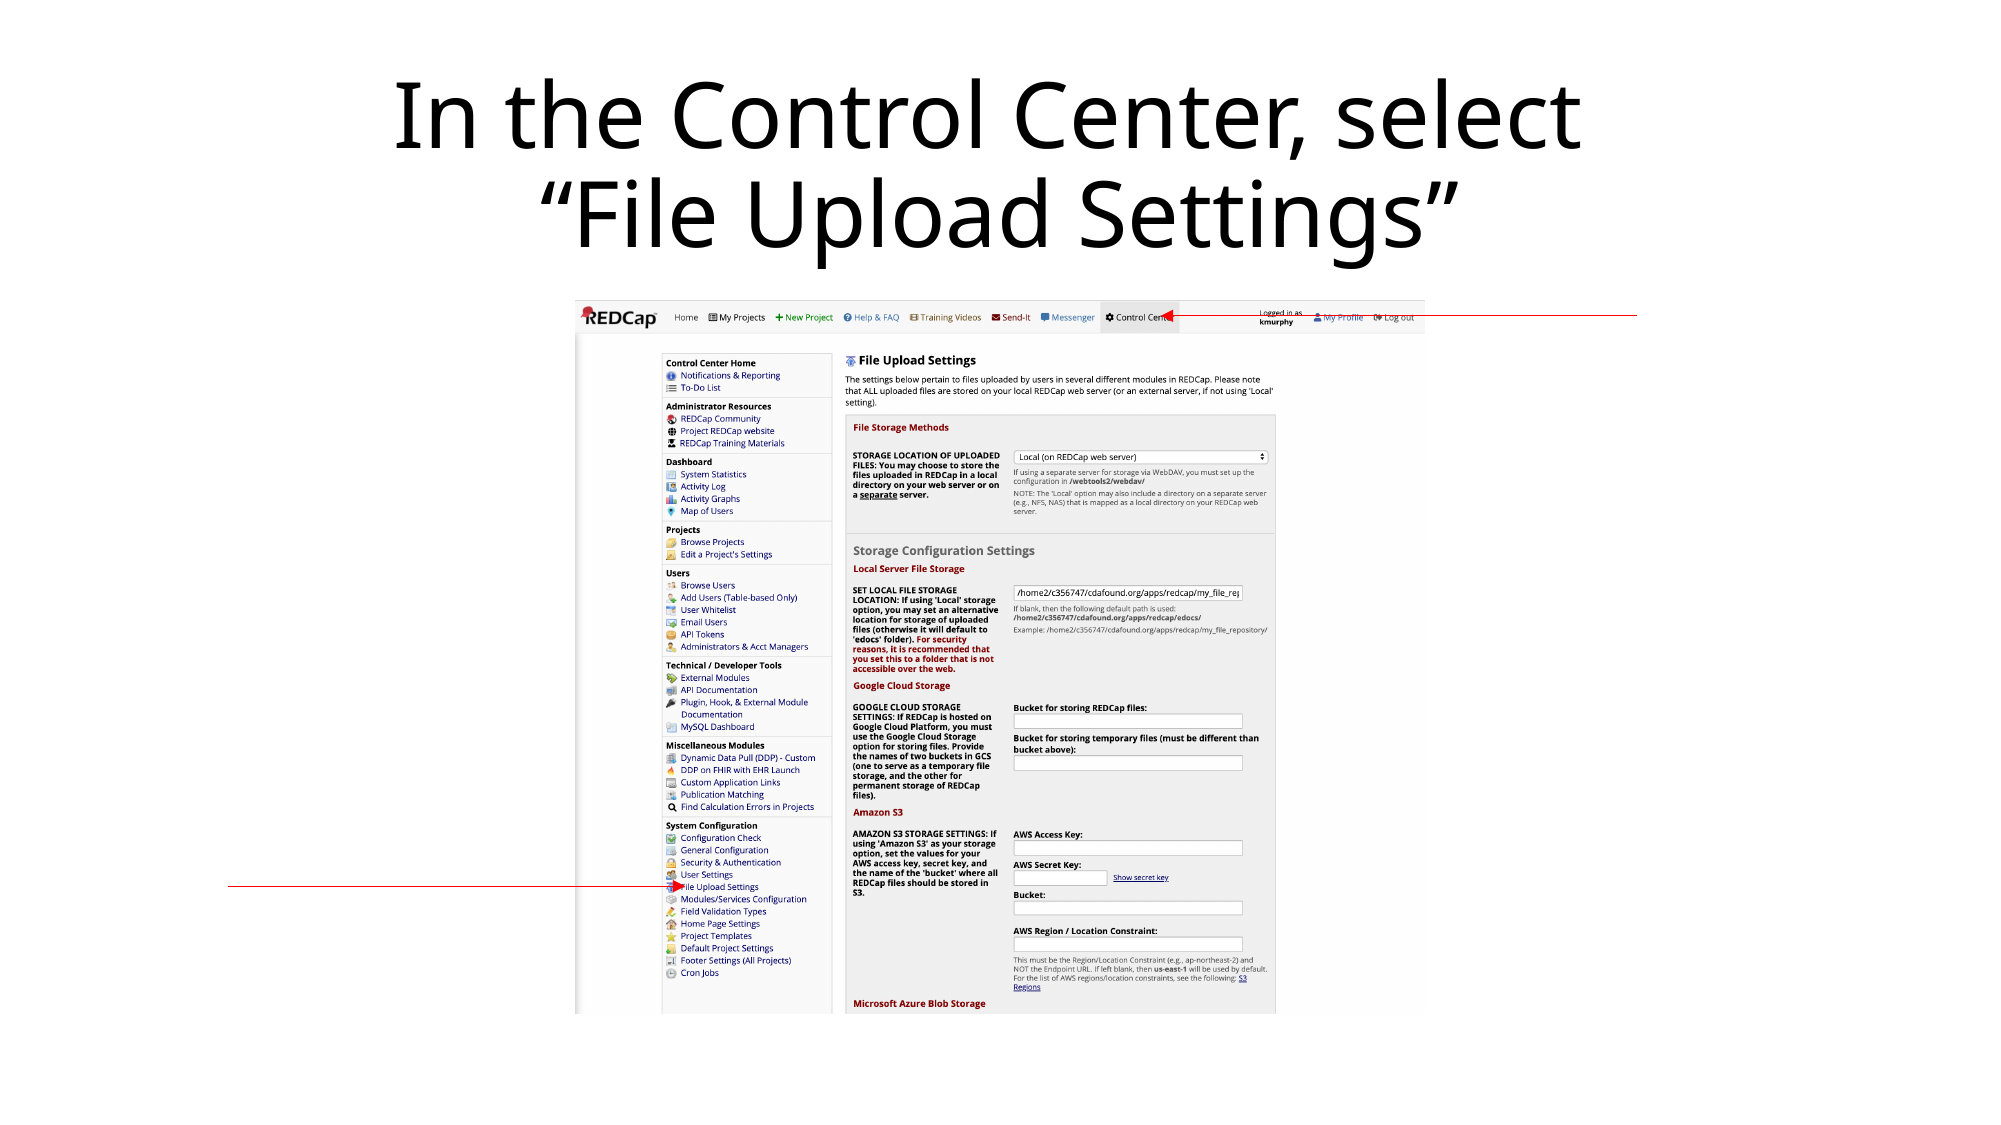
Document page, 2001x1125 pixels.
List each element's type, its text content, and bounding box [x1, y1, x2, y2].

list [575, 299, 1425, 1014]
title In the Control Center, select “File Upload Settings” [137, 59, 1863, 278]
